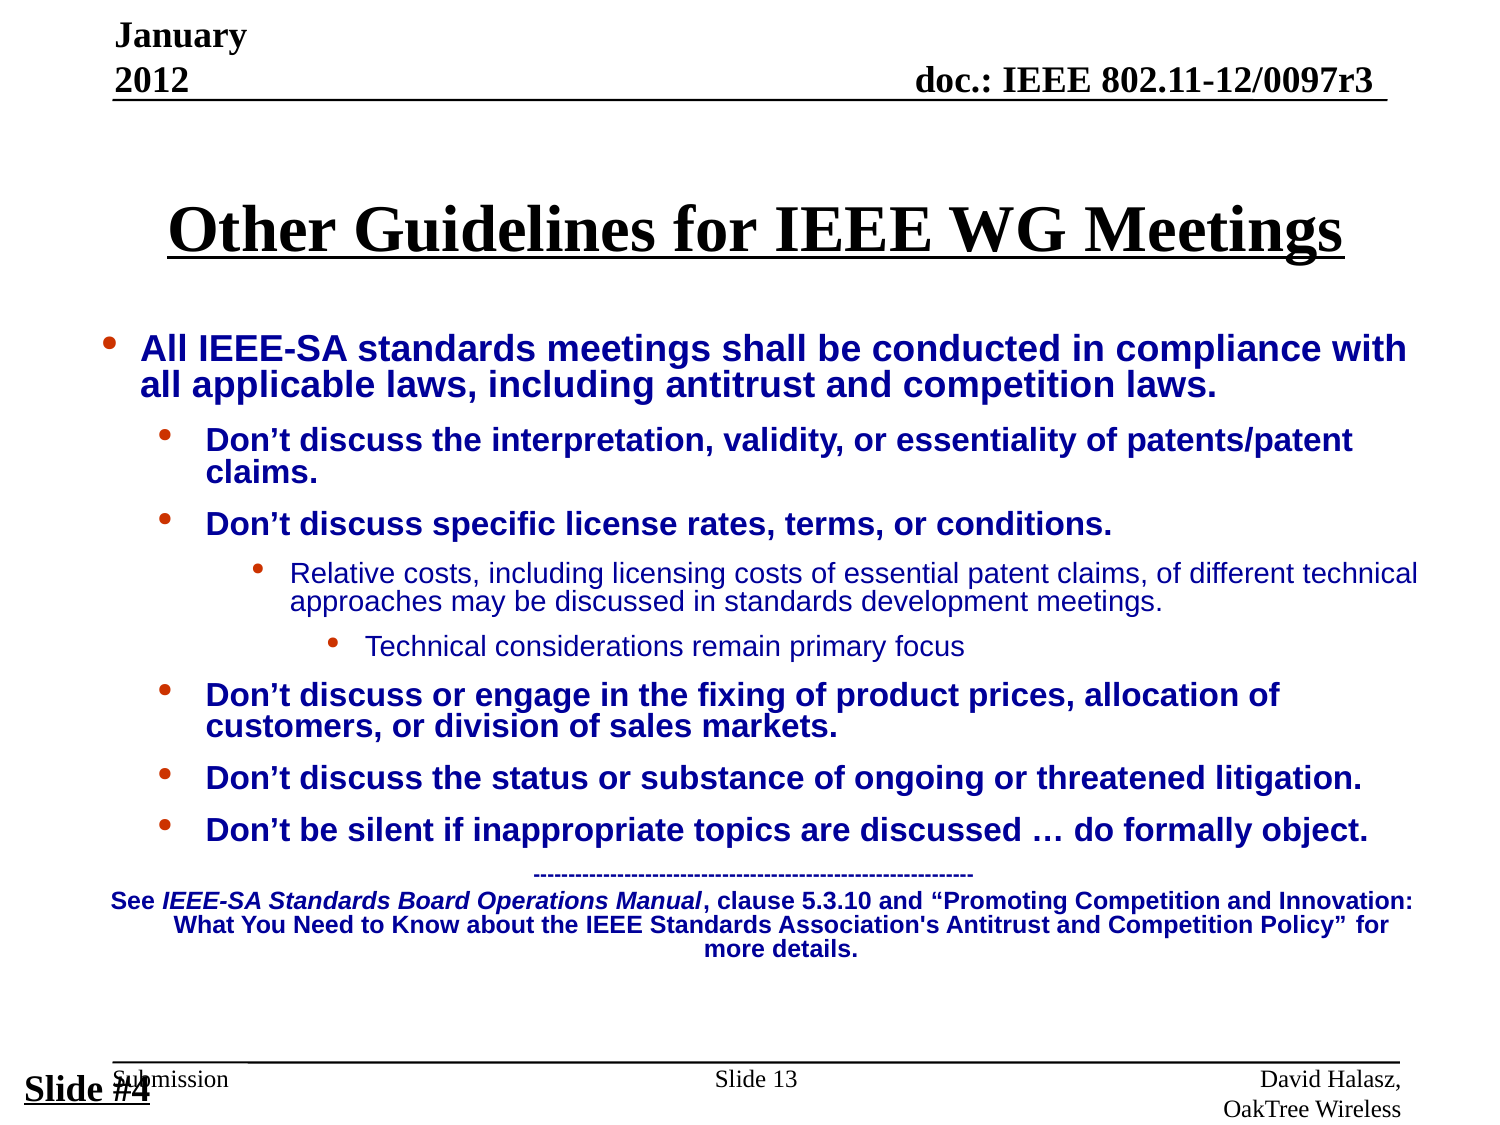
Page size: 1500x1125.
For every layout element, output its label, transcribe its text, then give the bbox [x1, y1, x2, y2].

title Other Guidelines for IEEE WG Meetings [62, 174, 1451, 276]
text_box [87, 37, 1438, 163]
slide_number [114, 54, 333, 101]
slide_number Slide 13 [712, 1061, 800, 1093]
footer David Halasz, OakTree Wireless [1185, 1061, 1402, 1093]
text_box All IEEE-SA standards meetings shall be conducted in compliance with all applicable laws, including antitrust and competition laws. Don’t discuss the interpretation, validity, or essentiality of patents/patent claims. Don’t discuss specific license rates, terms, or conditions. Relative costs, including licensing costs of essential patent claims, of different technical approaches may be discussed in standards development meetings. Technical considerations remain primary focus Don’t discuss or engage in the fixing of product prices, allocation of customers, or division of sales markets. Don’t discuss the status or substance of ongoing or threatened litigation. Don’t be silent if inappropriate topics are discussed … do formally object. --------------------------------------------------------------- See IEEE-SA Standards Board Operations Manual, clause 5.3.10 and “Promoting Competition and Innovation: What You Need to Know about the IEEE Standards Association's Antitrust and Competition Policy” for more details. [87, 299, 1438, 1038]
text_box Slide #4 [9, 1056, 166, 1116]
